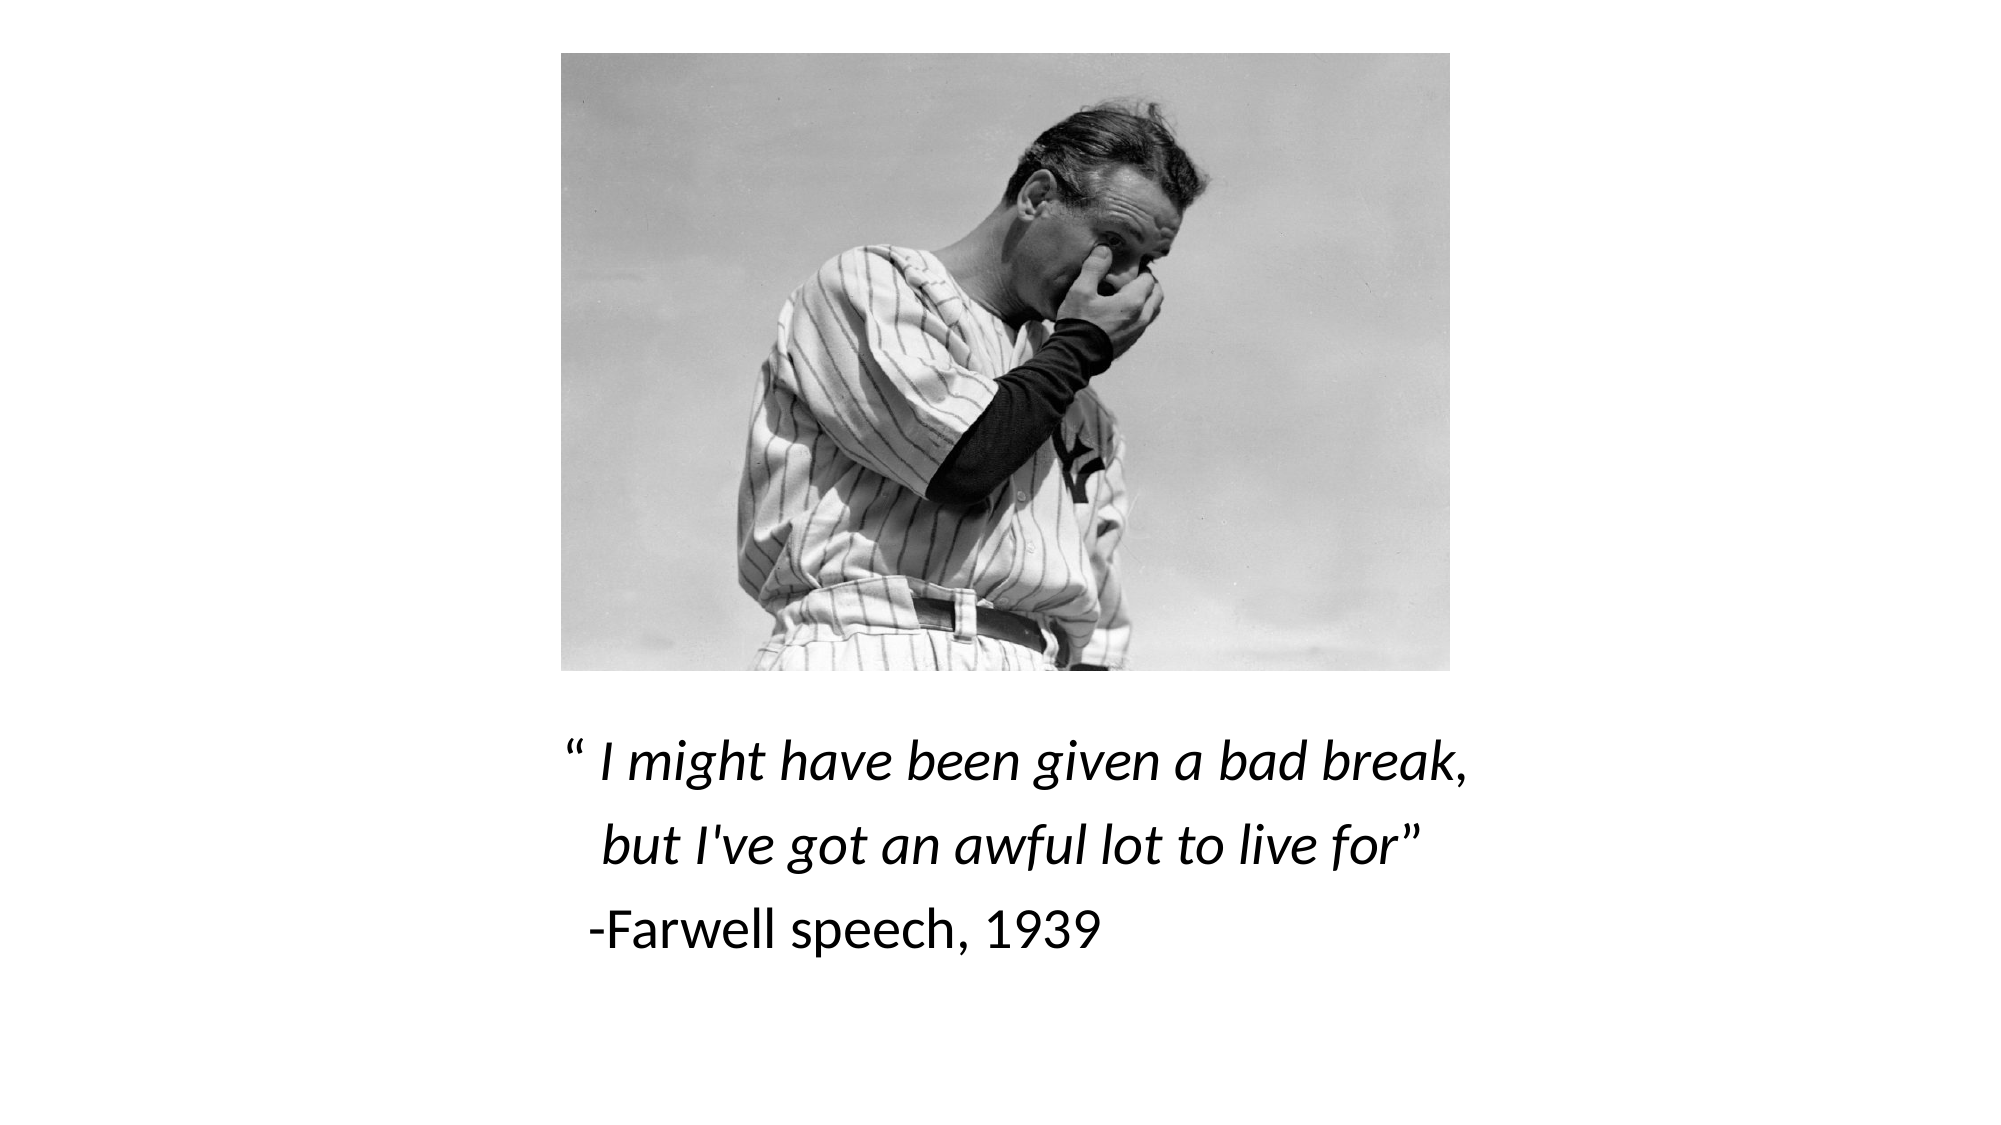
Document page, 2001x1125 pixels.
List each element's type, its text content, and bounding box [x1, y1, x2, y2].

picture [561, 53, 1450, 671]
list “ I might have been given a bad break, but I've got an awful lot to live for” -Farwell speech, 1939 [547, 296, 1675, 1045]
